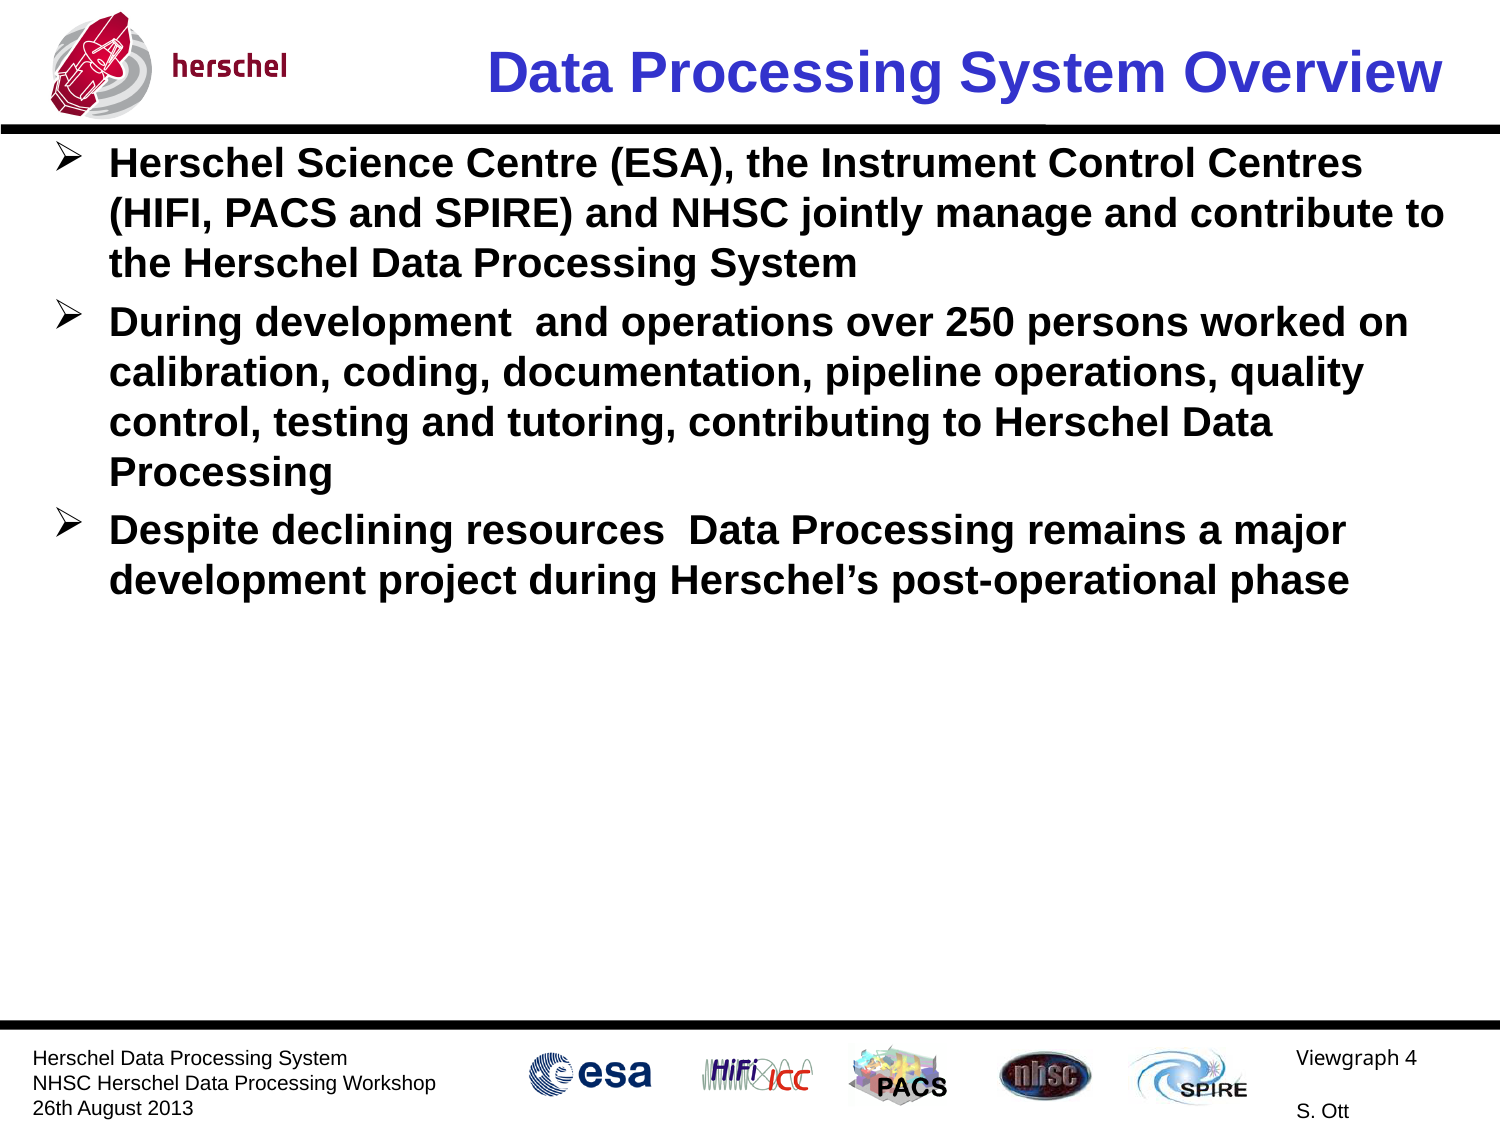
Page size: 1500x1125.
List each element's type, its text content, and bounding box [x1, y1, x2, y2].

list Herschel Science Centre (ESA), the Instrument Control Centres (HIFI, PACS and SPIRE) and NHSC jointly manage and contribute to the Herschel Data Processing System During development and operations over 250 persons worked on calibration, coding, documentation, pipeline operations, quality control, testing and tutoring, contributing to Herschel Data Processing Despite declining resources Data Processing remains a major development project during Herschel’s post-operational phase [37, 128, 1471, 850]
picture [997, 1049, 1093, 1102]
text_box Data Processing System Overview [301, 19, 1459, 120]
picture [702, 1050, 813, 1099]
picture [848, 1043, 963, 1118]
picture [1128, 1047, 1247, 1107]
picture [0, 0, 352, 145]
footer Herschel Data Processing System NHSC Herschel Data Processing Workshop 26th August 2013 [17, 1037, 493, 1125]
picture [513, 1036, 667, 1112]
